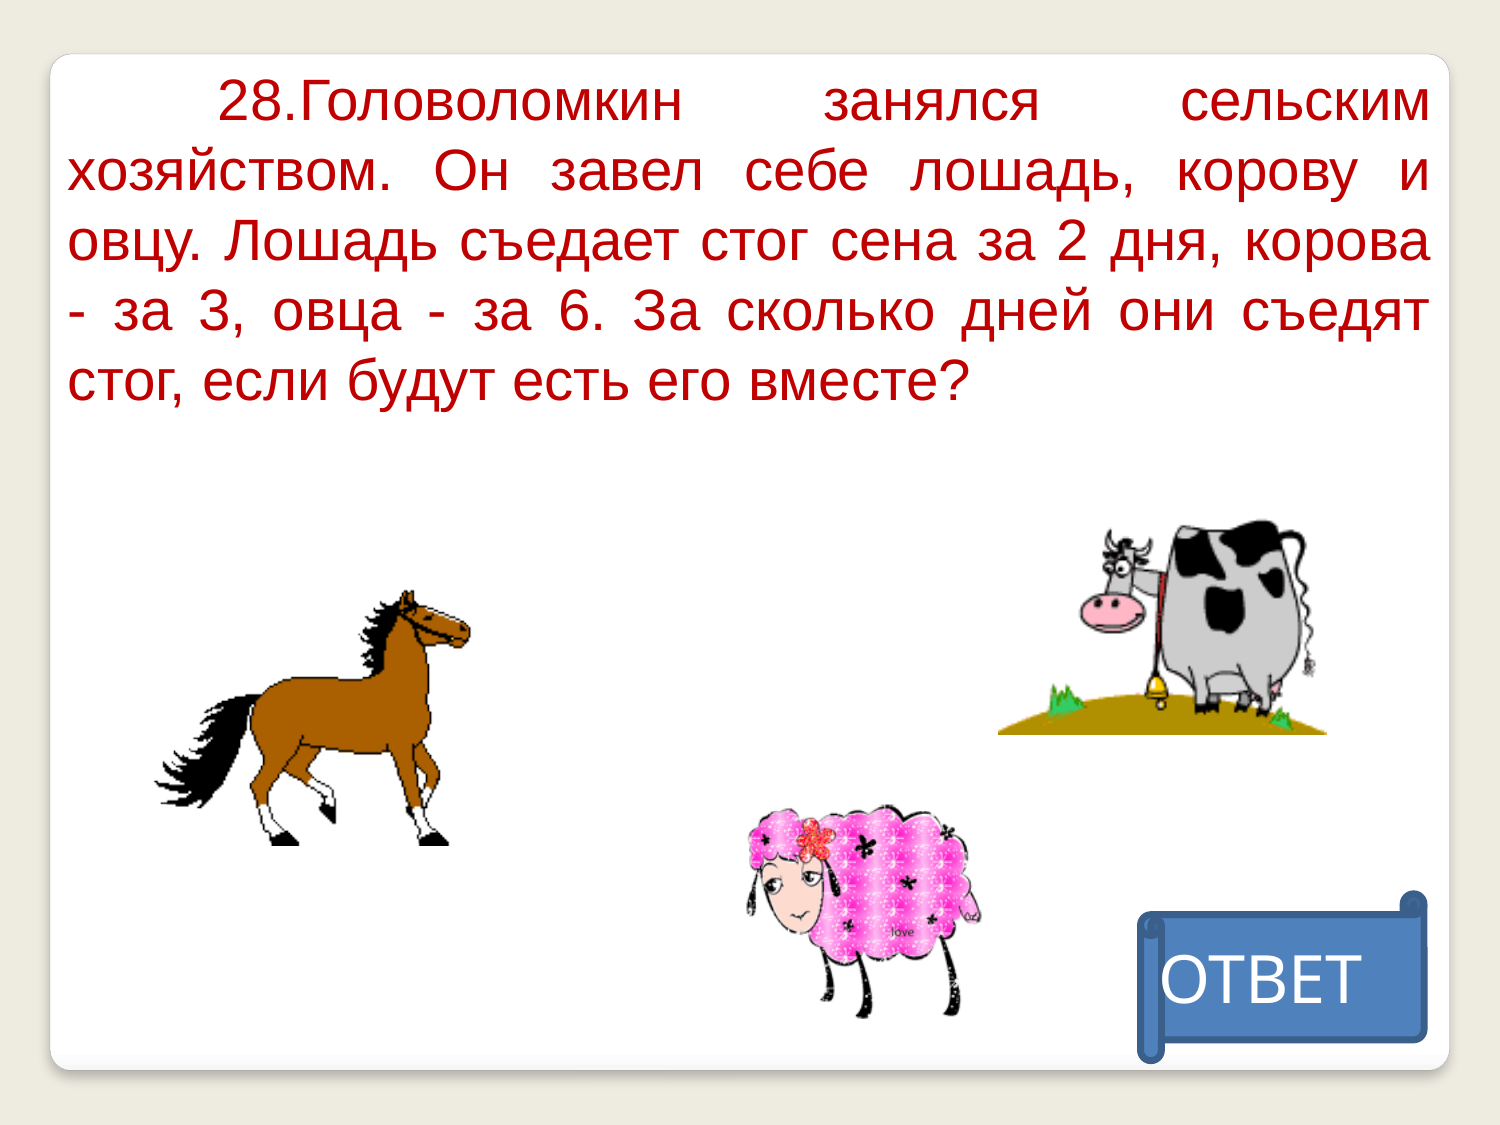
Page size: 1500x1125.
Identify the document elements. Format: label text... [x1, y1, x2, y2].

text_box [1140, 893, 1440, 1061]
picture [997, 514, 1328, 735]
picture [148, 584, 491, 847]
picture [732, 798, 999, 1028]
text_box 28.Головоломкин занялся сельским хозяйством. Он завел себе лошадь, корову и овцу. Лошадь съедает стог сена за 2 дня, корова - за 3, овца - за 6. За сколько дней они съедят стог, если будут есть его вместе? [53, 54, 1447, 420]
